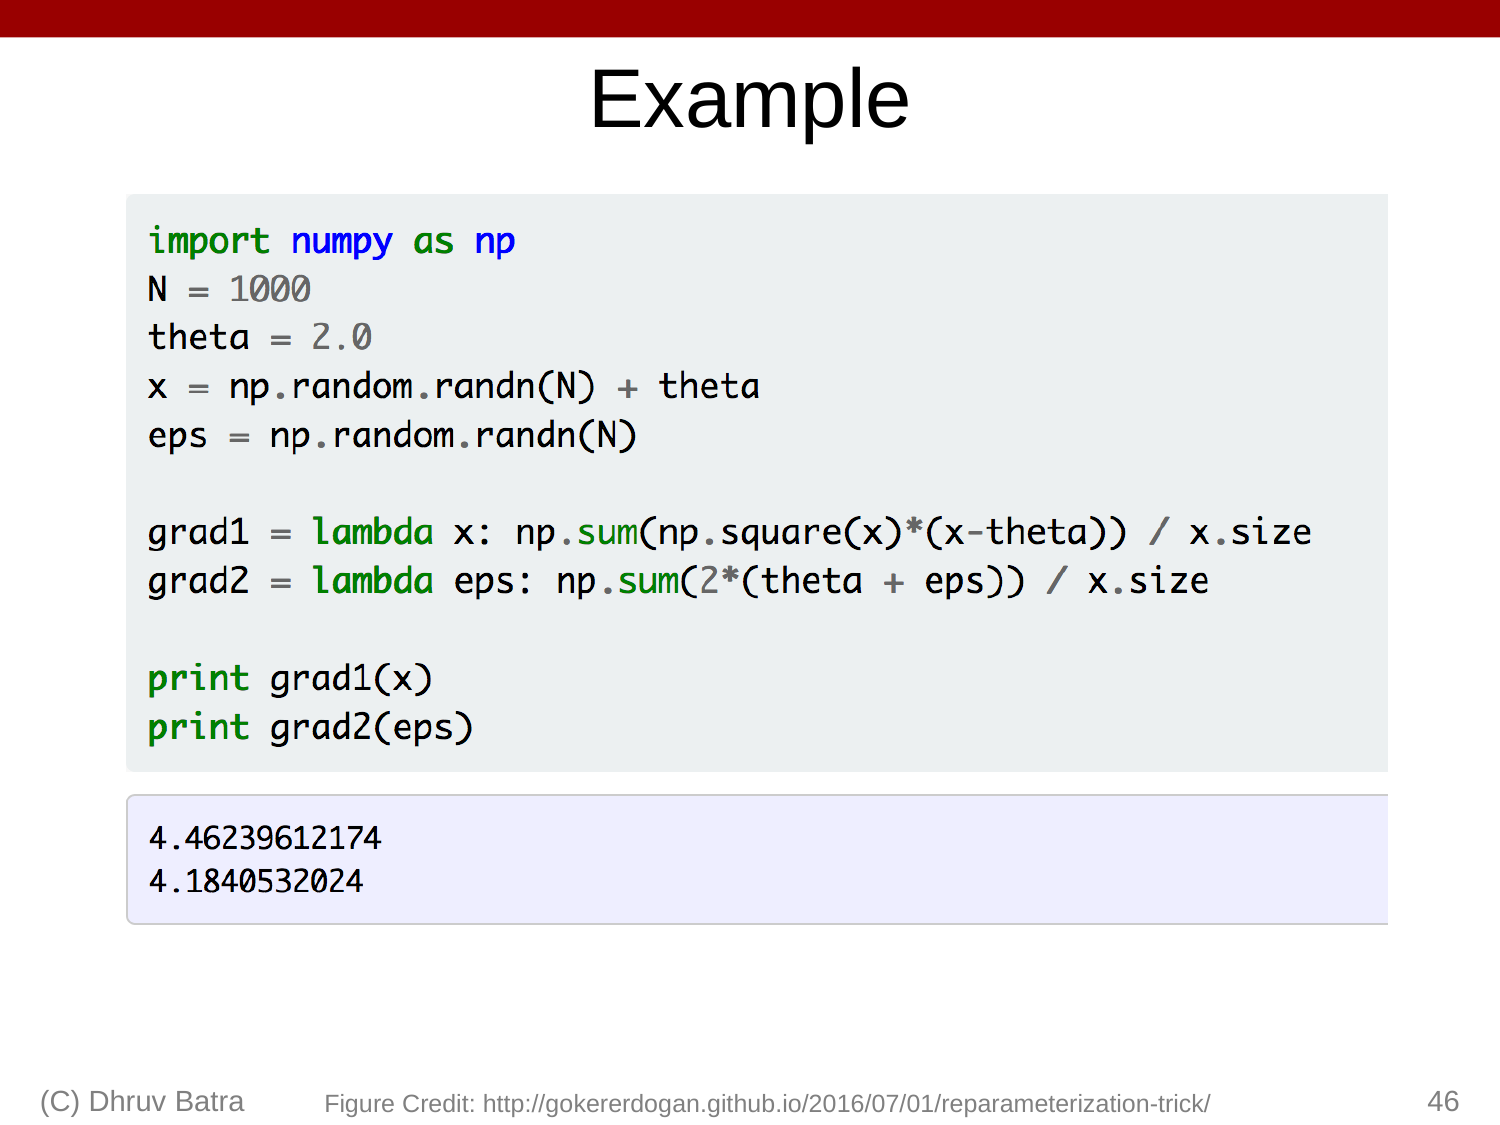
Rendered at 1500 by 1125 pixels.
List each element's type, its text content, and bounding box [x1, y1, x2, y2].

text_box Figure Credit: http://gokererdogan.github.io/2016/07/01/reparameterization-trick/ [300, 1049, 1238, 1125]
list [112, 187, 1388, 937]
title Example [112, 37, 1388, 151]
slide_number 46 [1238, 1049, 1476, 1125]
footer (C) Dhruv Batra [24, 1049, 300, 1125]
